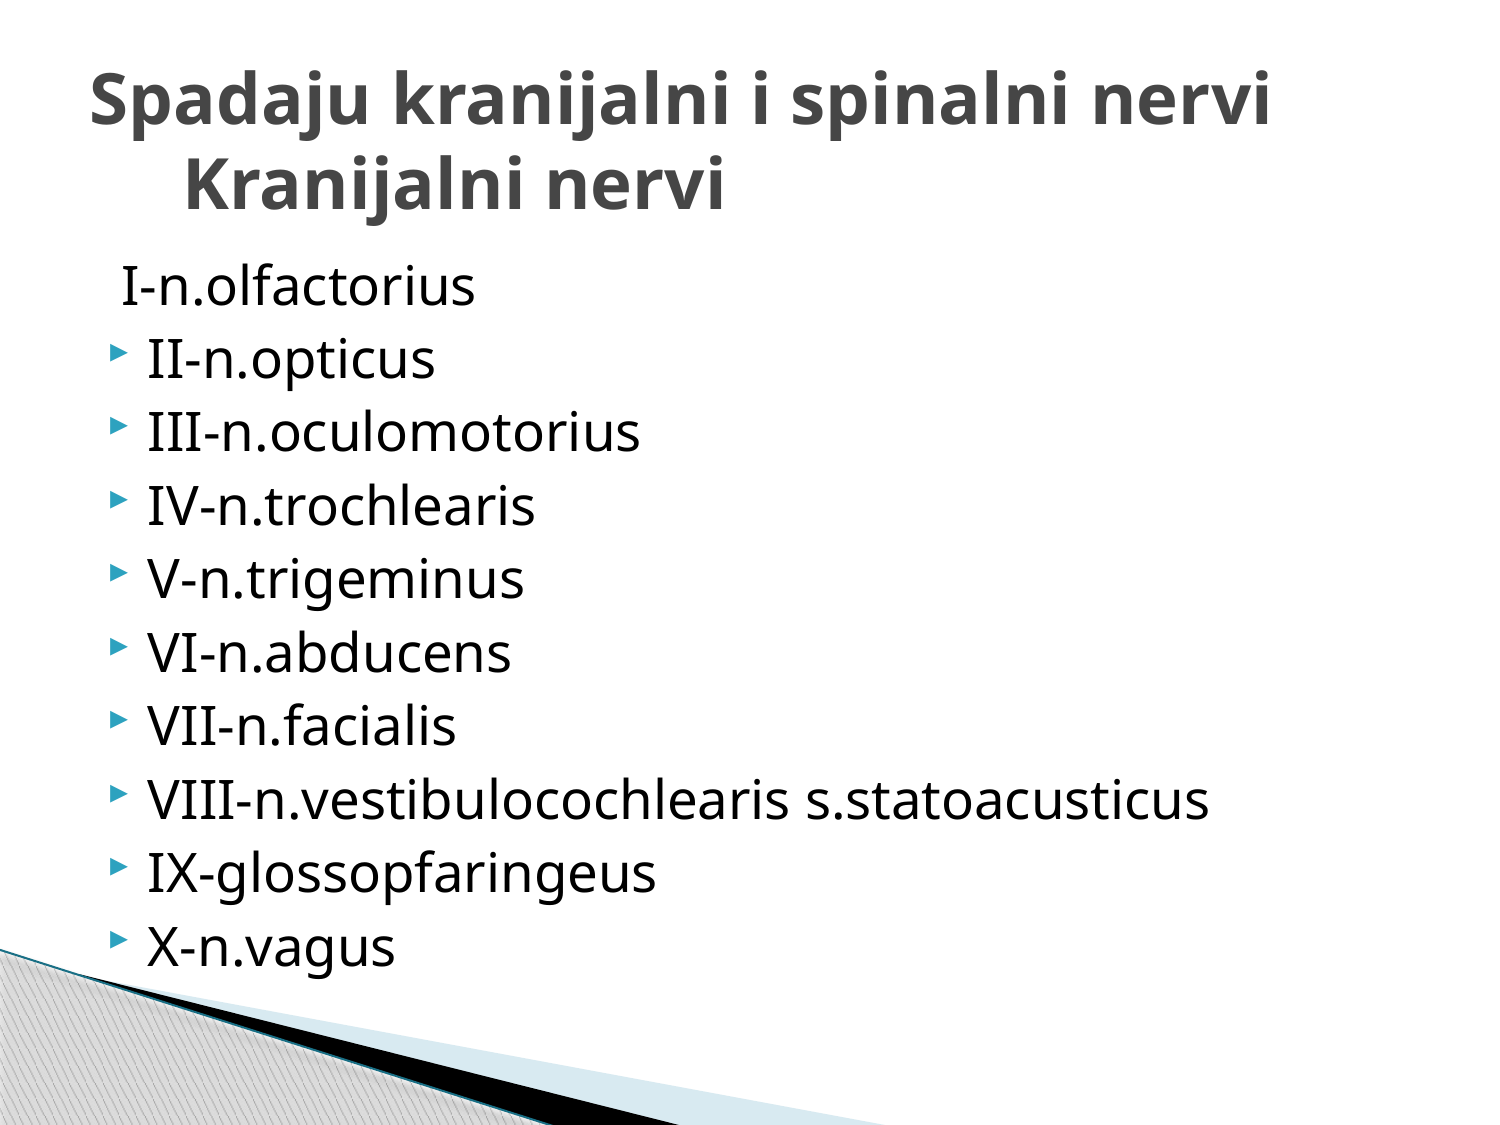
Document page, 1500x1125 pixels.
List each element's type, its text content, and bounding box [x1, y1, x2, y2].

title Spadaju kranijalni i spinalni nervi Kranijalni nervi [75, 45, 1425, 233]
list I-n.olfactorius II-n.opticus III-n.oculomotorius IV-n.trochlearis V-n.trigeminus VI-n.abducens VII-n.facialis VIII-n.vestibulocochlearis s.statoacusticus IX-glossopfaringeus X-n.vagus [75, 243, 1425, 986]
